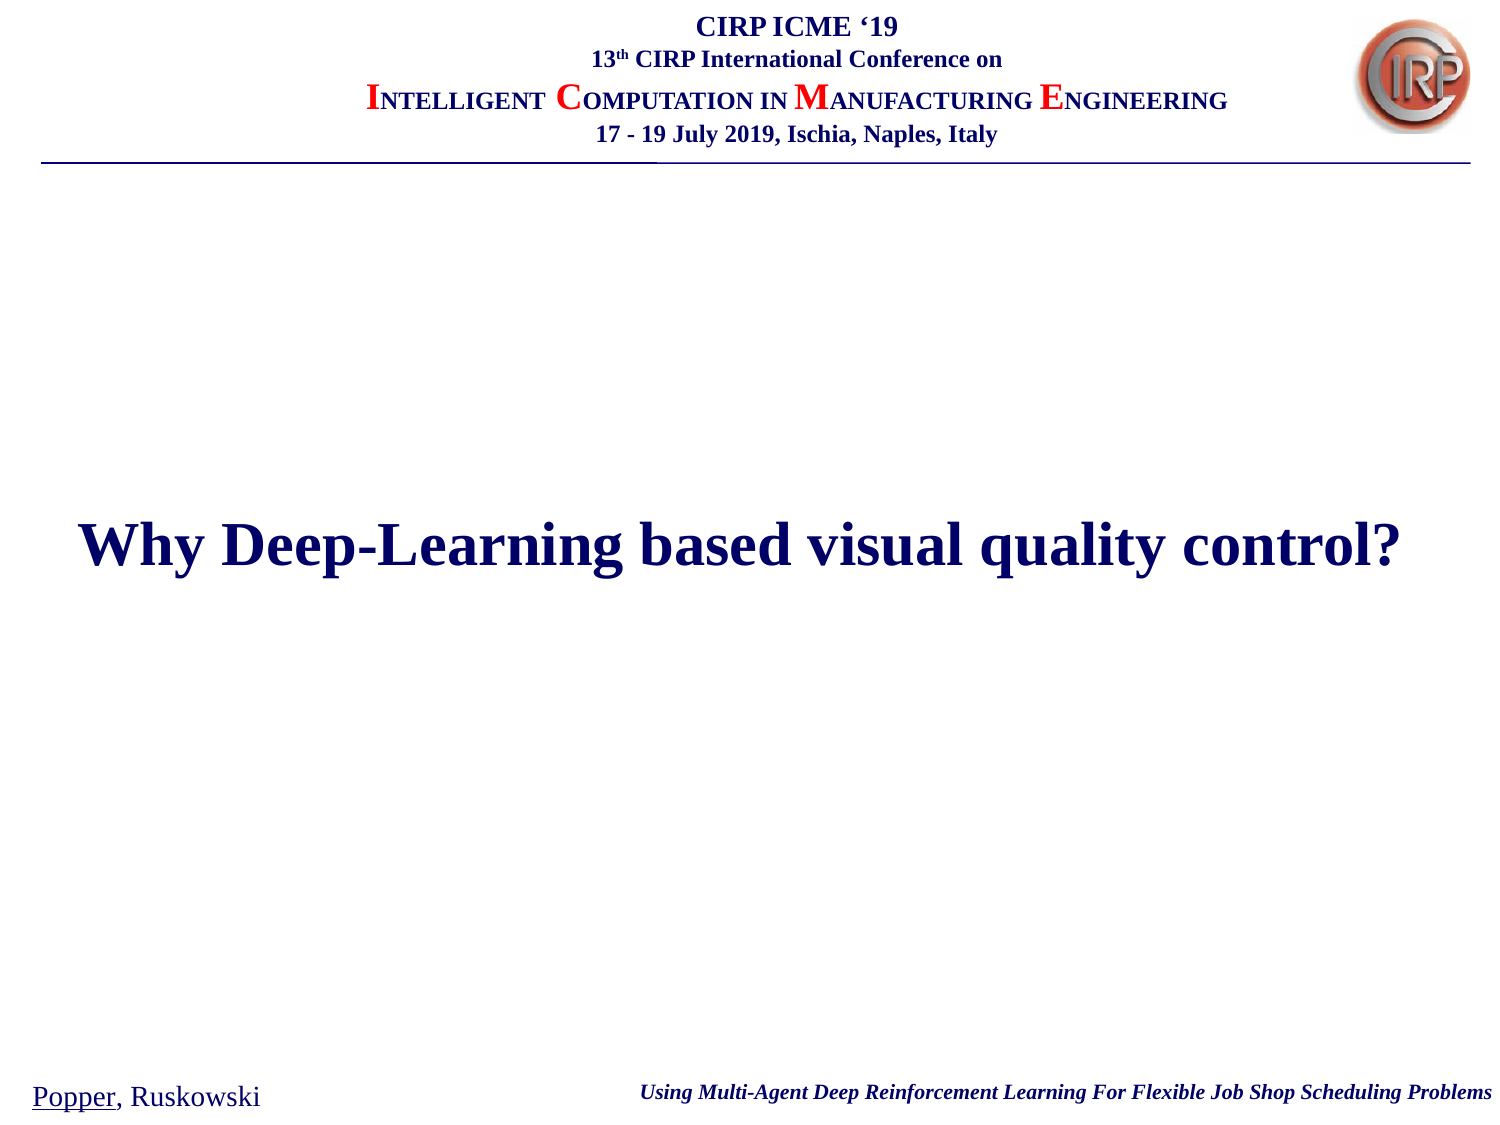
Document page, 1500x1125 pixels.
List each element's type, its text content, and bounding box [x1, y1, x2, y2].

text_box Why Deep-Learning based visual quality control? [29, 408, 1453, 1084]
picture [1352, 18, 1471, 134]
